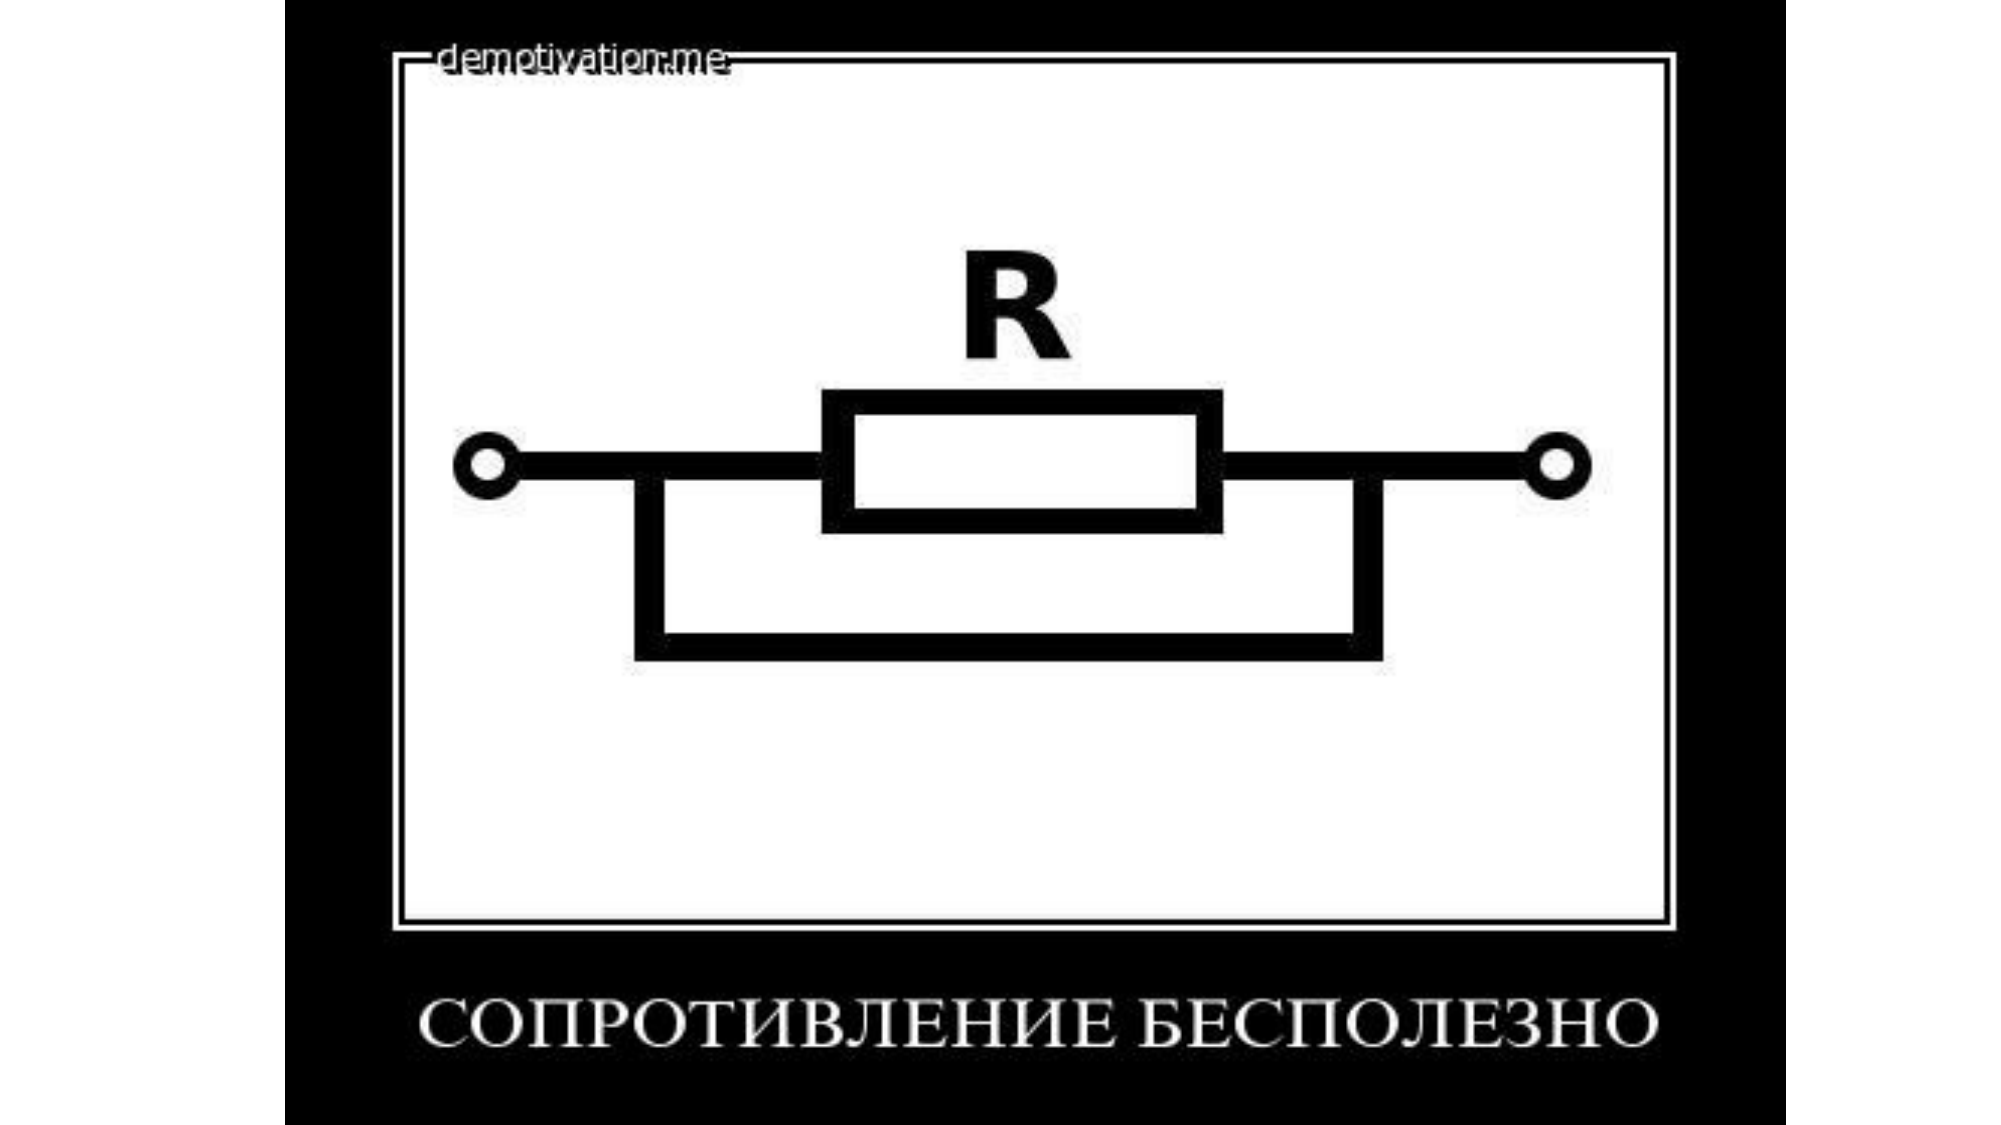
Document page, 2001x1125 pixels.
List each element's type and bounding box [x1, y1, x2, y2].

picture [285, 0, 1786, 1125]
